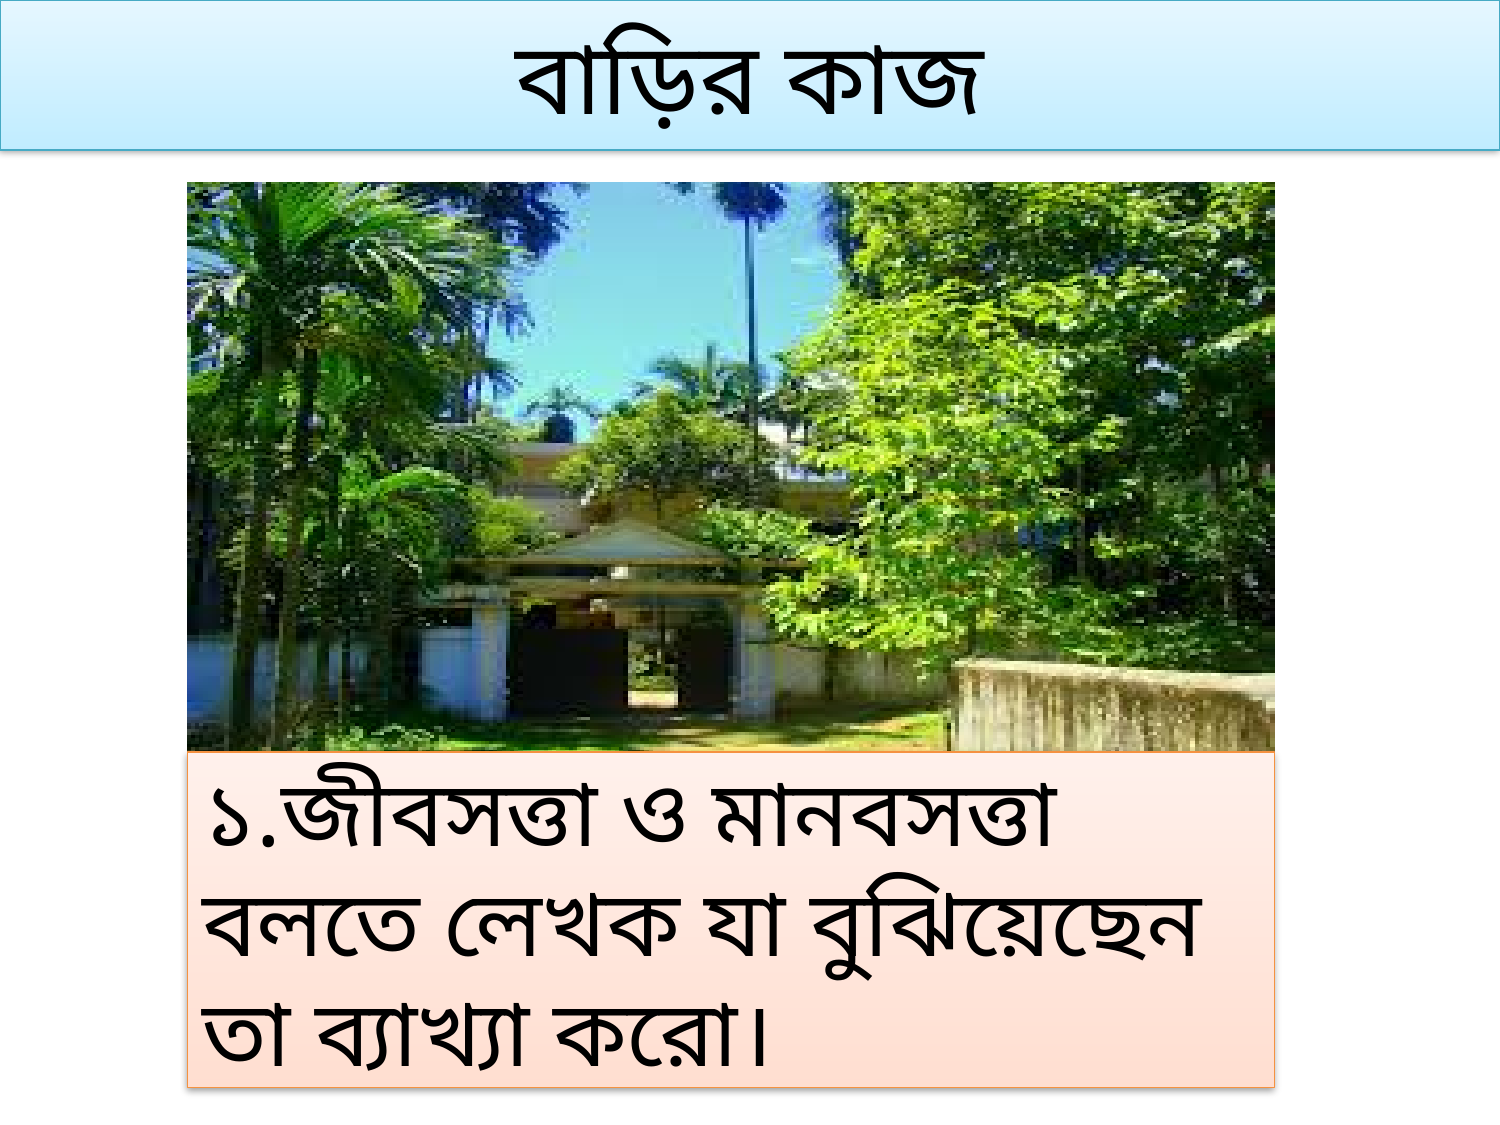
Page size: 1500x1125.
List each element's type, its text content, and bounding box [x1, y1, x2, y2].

text_box বাড়ির কাজ [0, 0, 1500, 151]
picture [187, 182, 1275, 753]
text_box ১.জীবসত্তা ও মানবসত্তা বলতে লেখক যা বুঝিয়েছেন তা ব্যাখ্যা করো। [187, 761, 1275, 1088]
